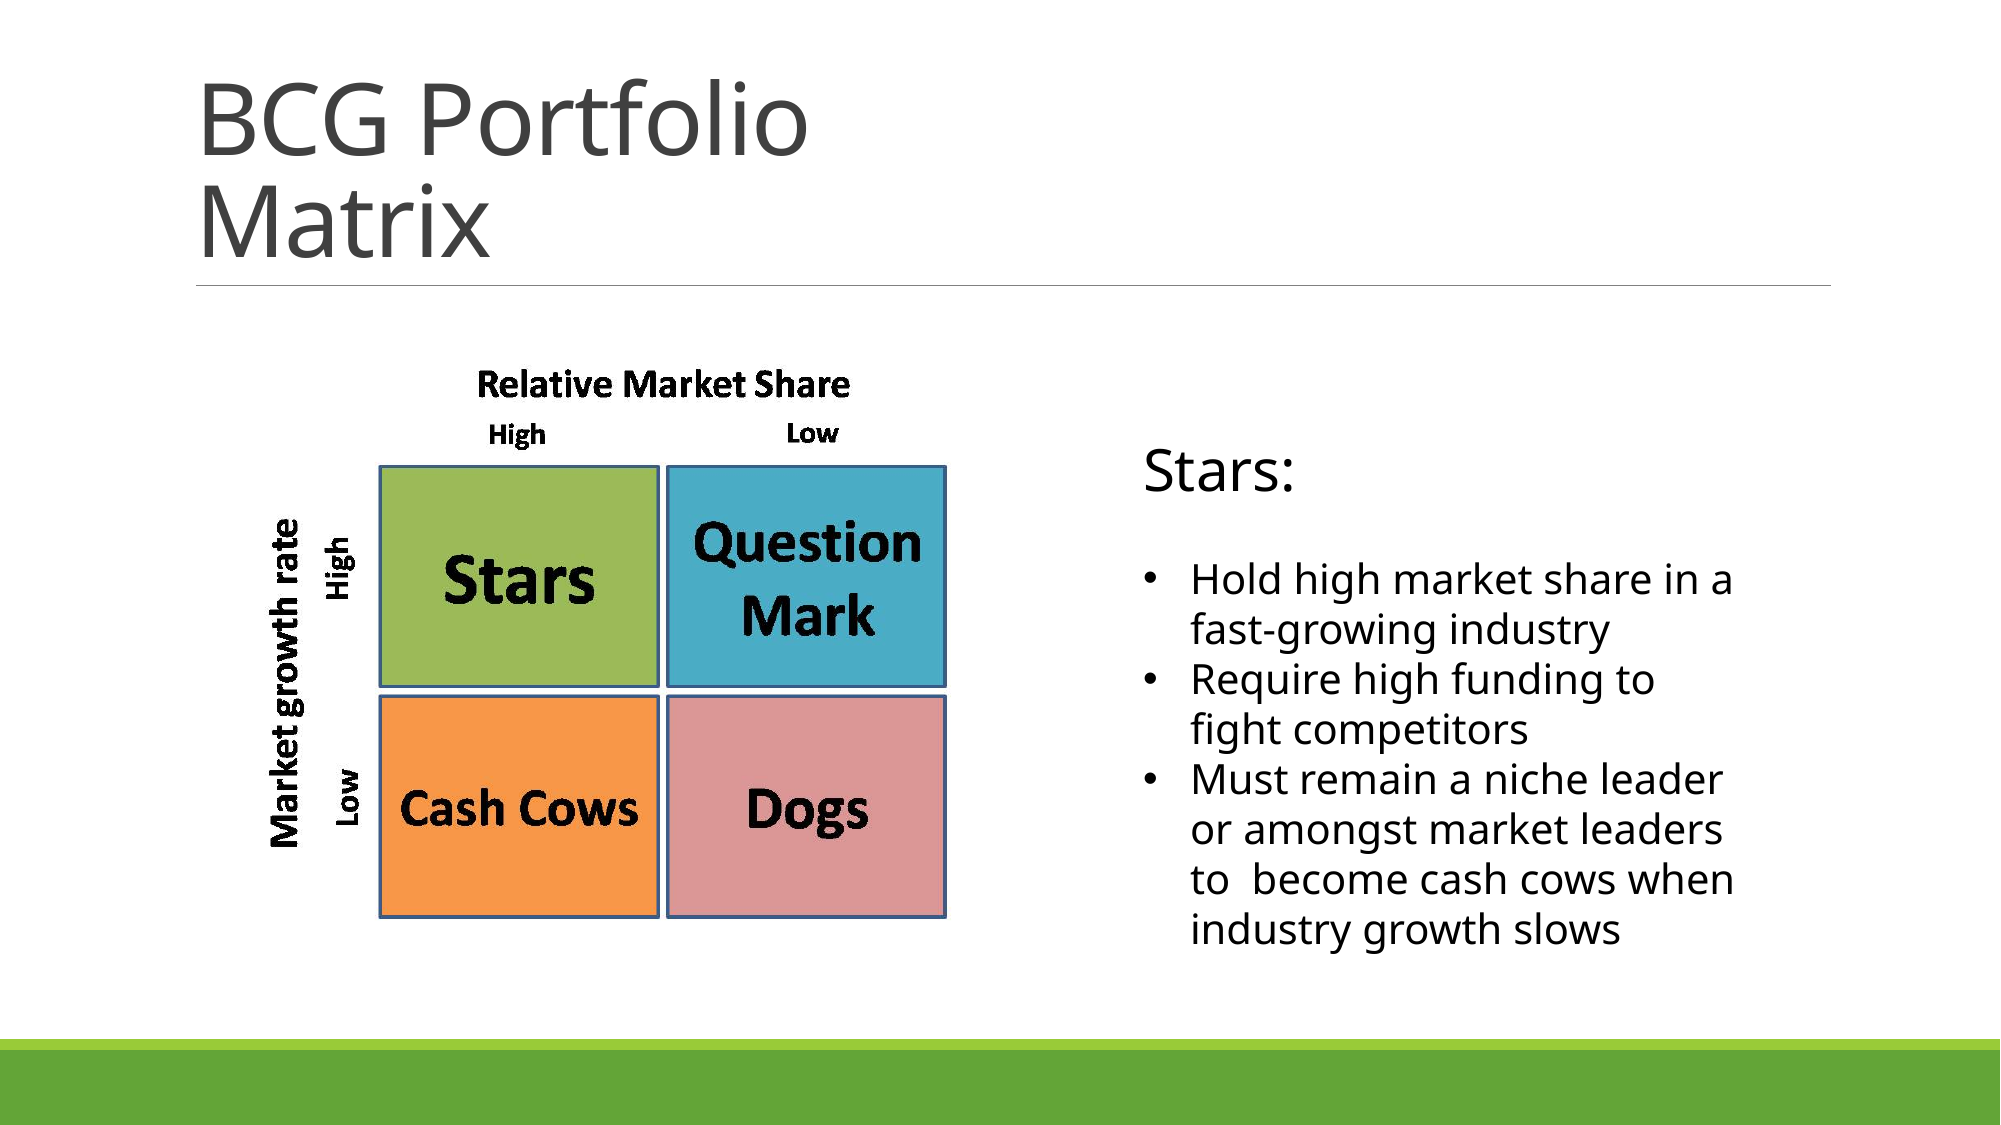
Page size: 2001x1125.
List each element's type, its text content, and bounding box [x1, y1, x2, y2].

title BCG Portfolio Matrix [180, 120, 1039, 285]
picture [244, 343, 975, 946]
text_box Stars: Hold high market share in a fast-growing industry Require high funding to fight competitors Must remain a niche leader or amongst market leaders to become cash cows when industry growth slows [1128, 425, 1768, 961]
